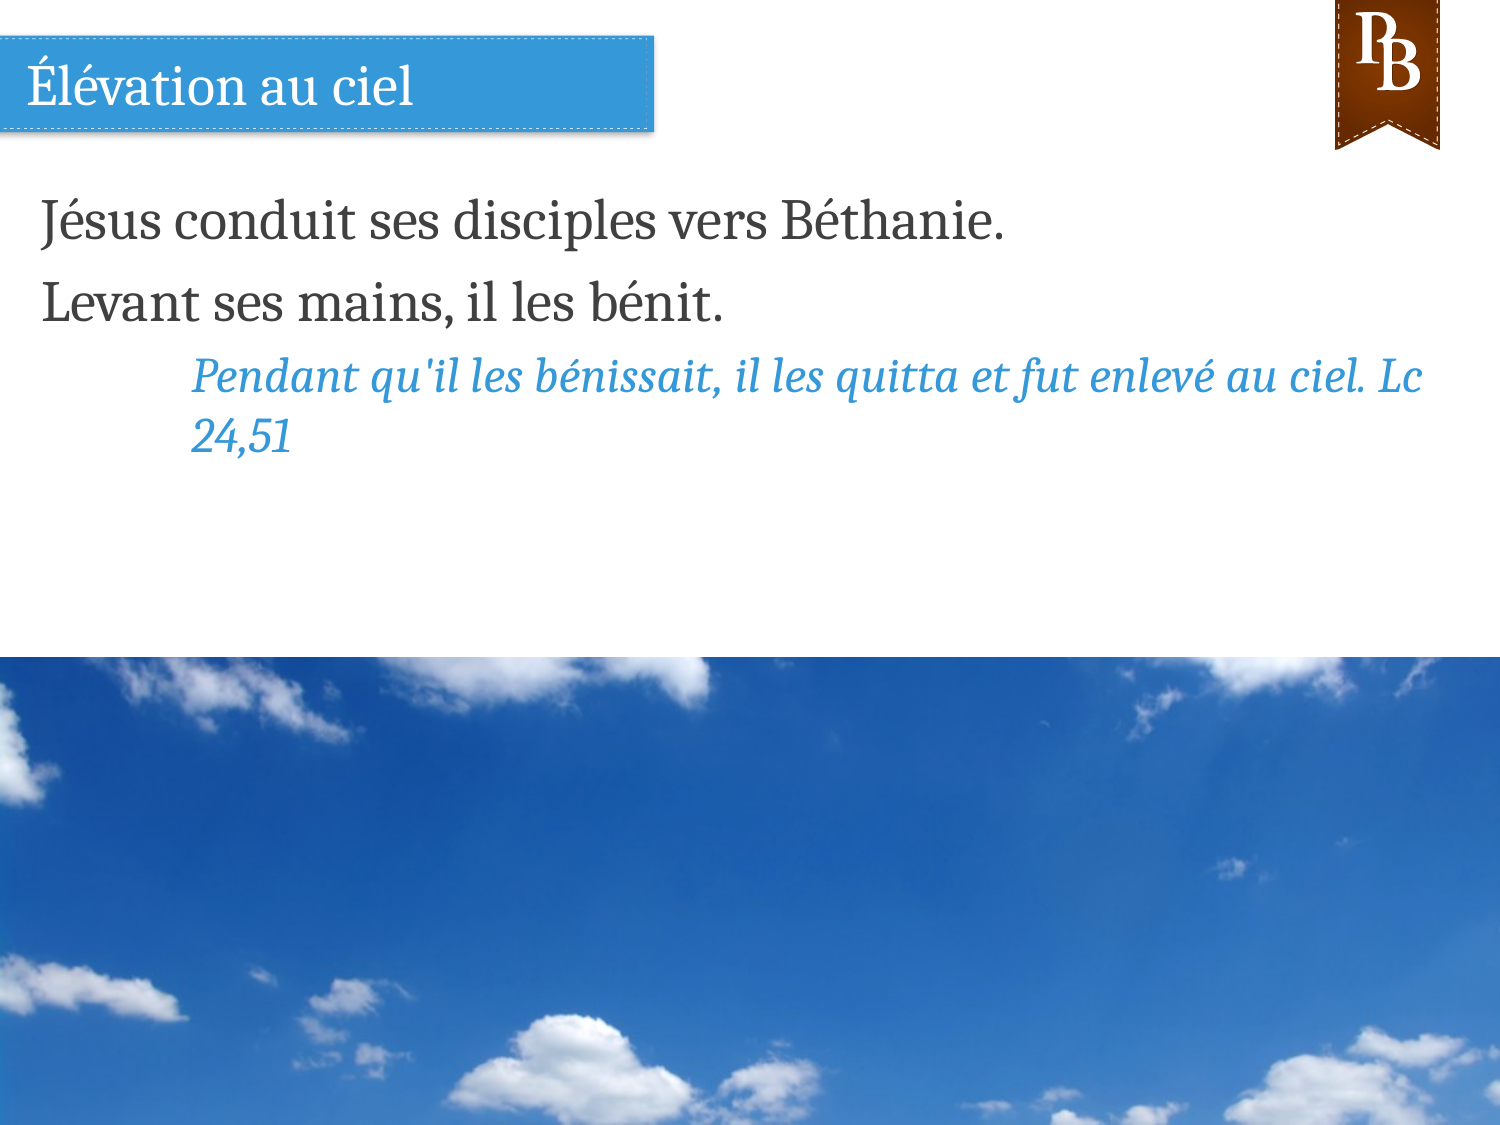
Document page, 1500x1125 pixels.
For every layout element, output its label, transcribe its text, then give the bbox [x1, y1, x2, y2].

list Jésus conduit ses disciples vers Béthanie. Levant ses mains, il les bénit. Pendant qu'il les bénissait, il les quitta et fut enlevé au ciel. Lc 24,51 [26, 173, 1468, 655]
picture [0, 38, 11, 129]
picture [1335, 0, 1440, 150]
picture [0, 656, 1500, 1125]
title Élévation au ciel [11, 35, 647, 129]
